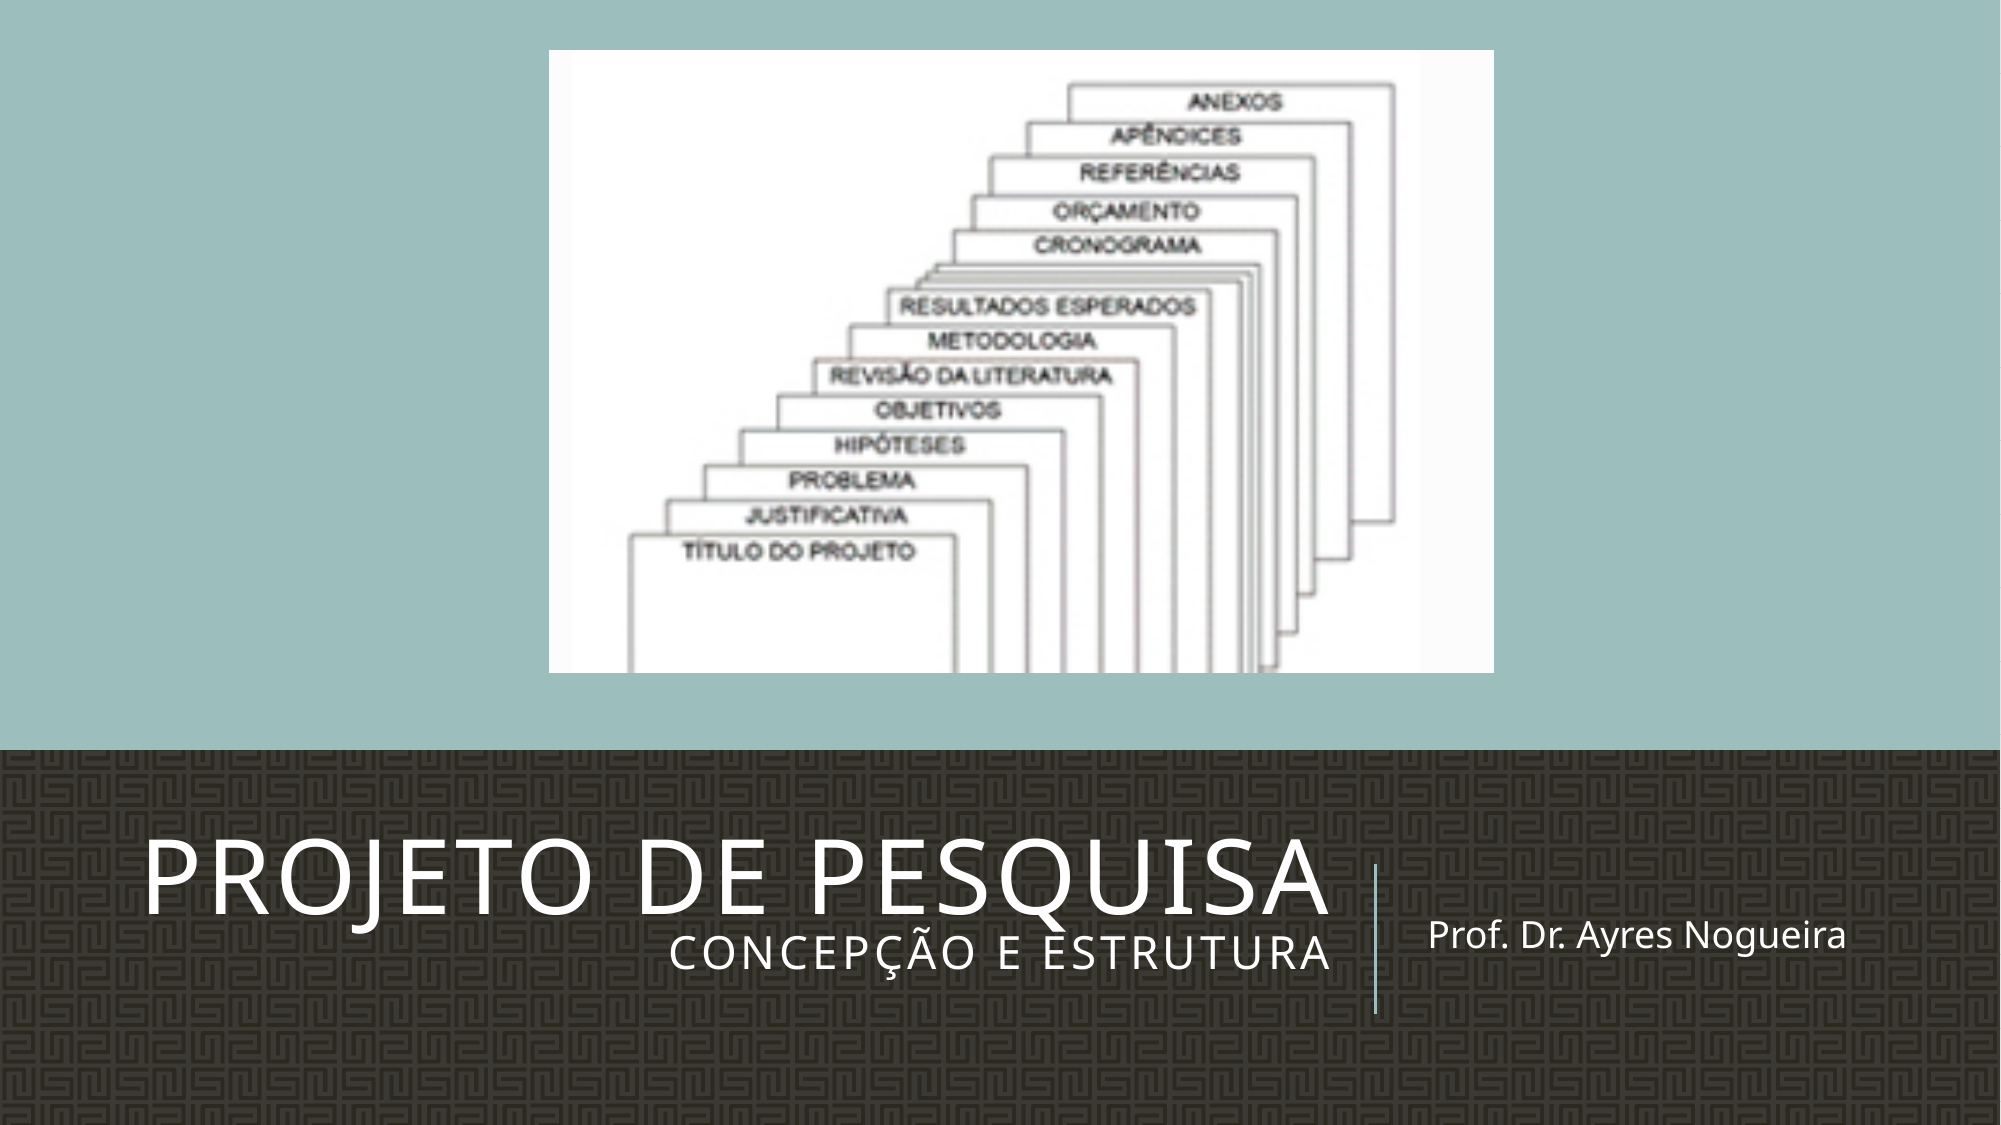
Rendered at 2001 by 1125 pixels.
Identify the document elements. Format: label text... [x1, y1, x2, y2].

title Projeto de pesquisa Concepção e estrutura [75, 813, 1350, 1054]
subtitle Prof. Dr. Ayres Nogueira [1412, 813, 1938, 1054]
picture [549, 50, 1494, 673]
